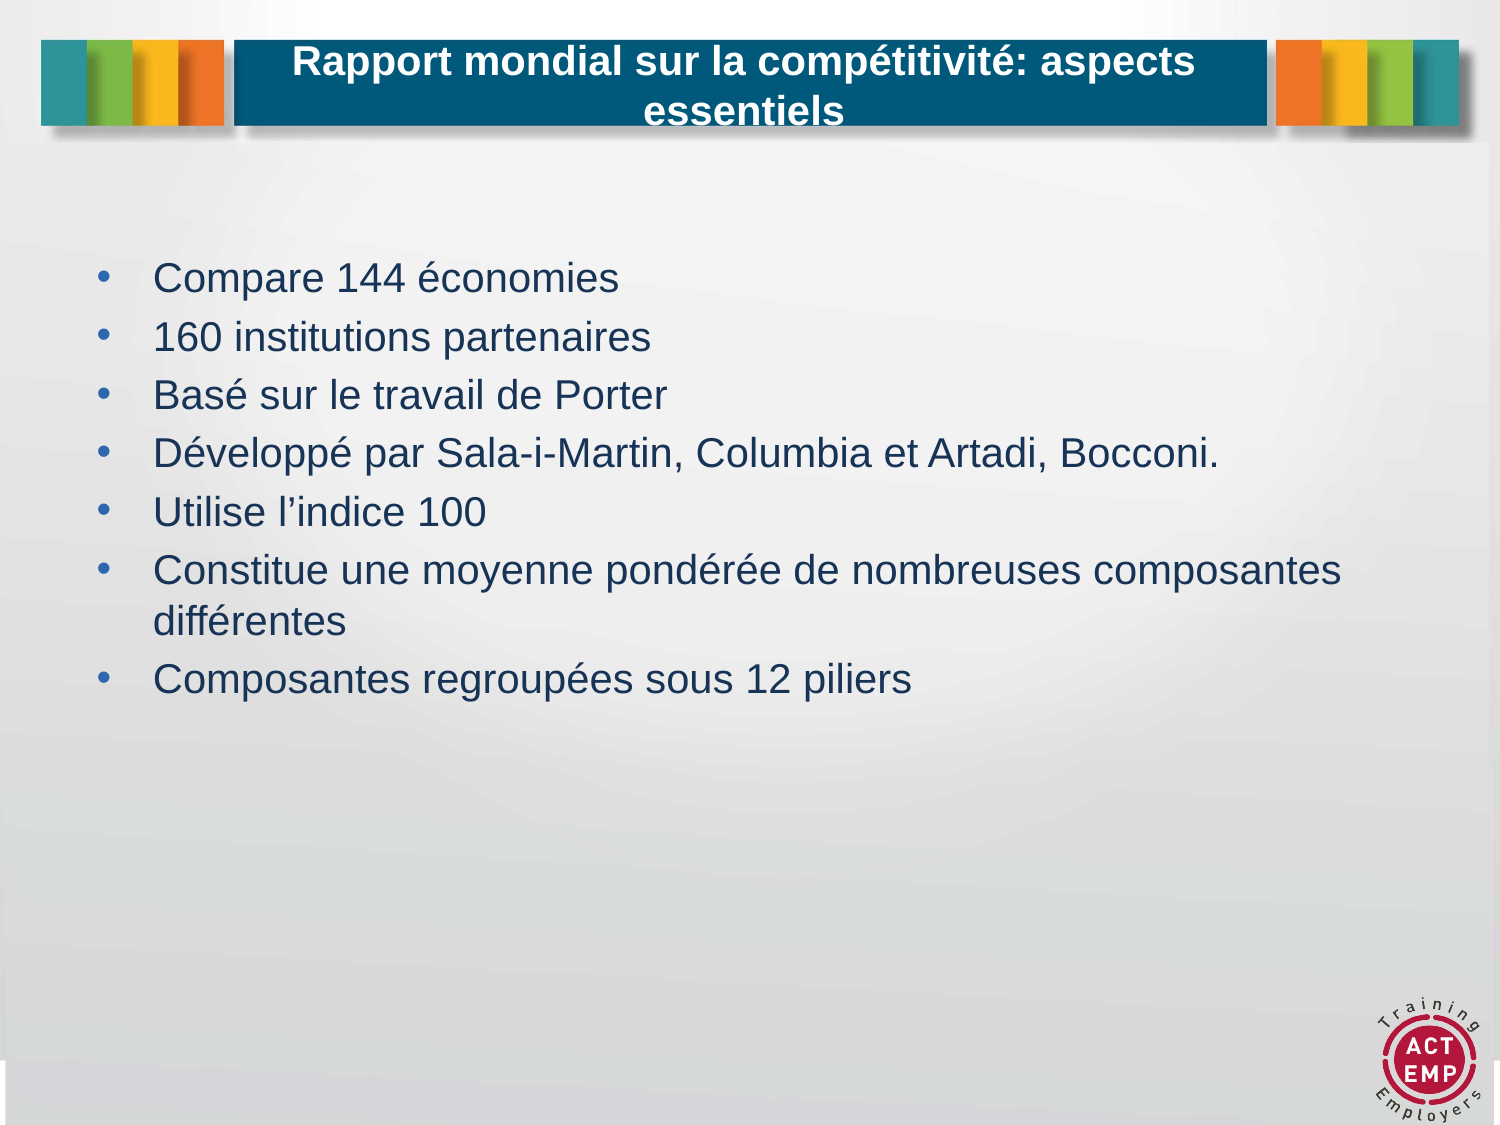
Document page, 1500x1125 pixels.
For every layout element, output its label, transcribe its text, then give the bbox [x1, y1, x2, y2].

title Rapport mondial sur la compétitivité: aspects essentiels [253, 42, 1235, 126]
list Compare 144 économies 160 institutions partenaires Basé sur le travail de Porter Développé par Sala-i-Martin, Columbia et Artadi, Bocconi. Utilise l’indice 100 Constitue une moyenne pondérée de nombreuses composantes différentes Composantes regroupées sous 12 piliers [81, 243, 1432, 1125]
picture [0, 0, 1500, 1125]
text_box [1375, 997, 1481, 1123]
